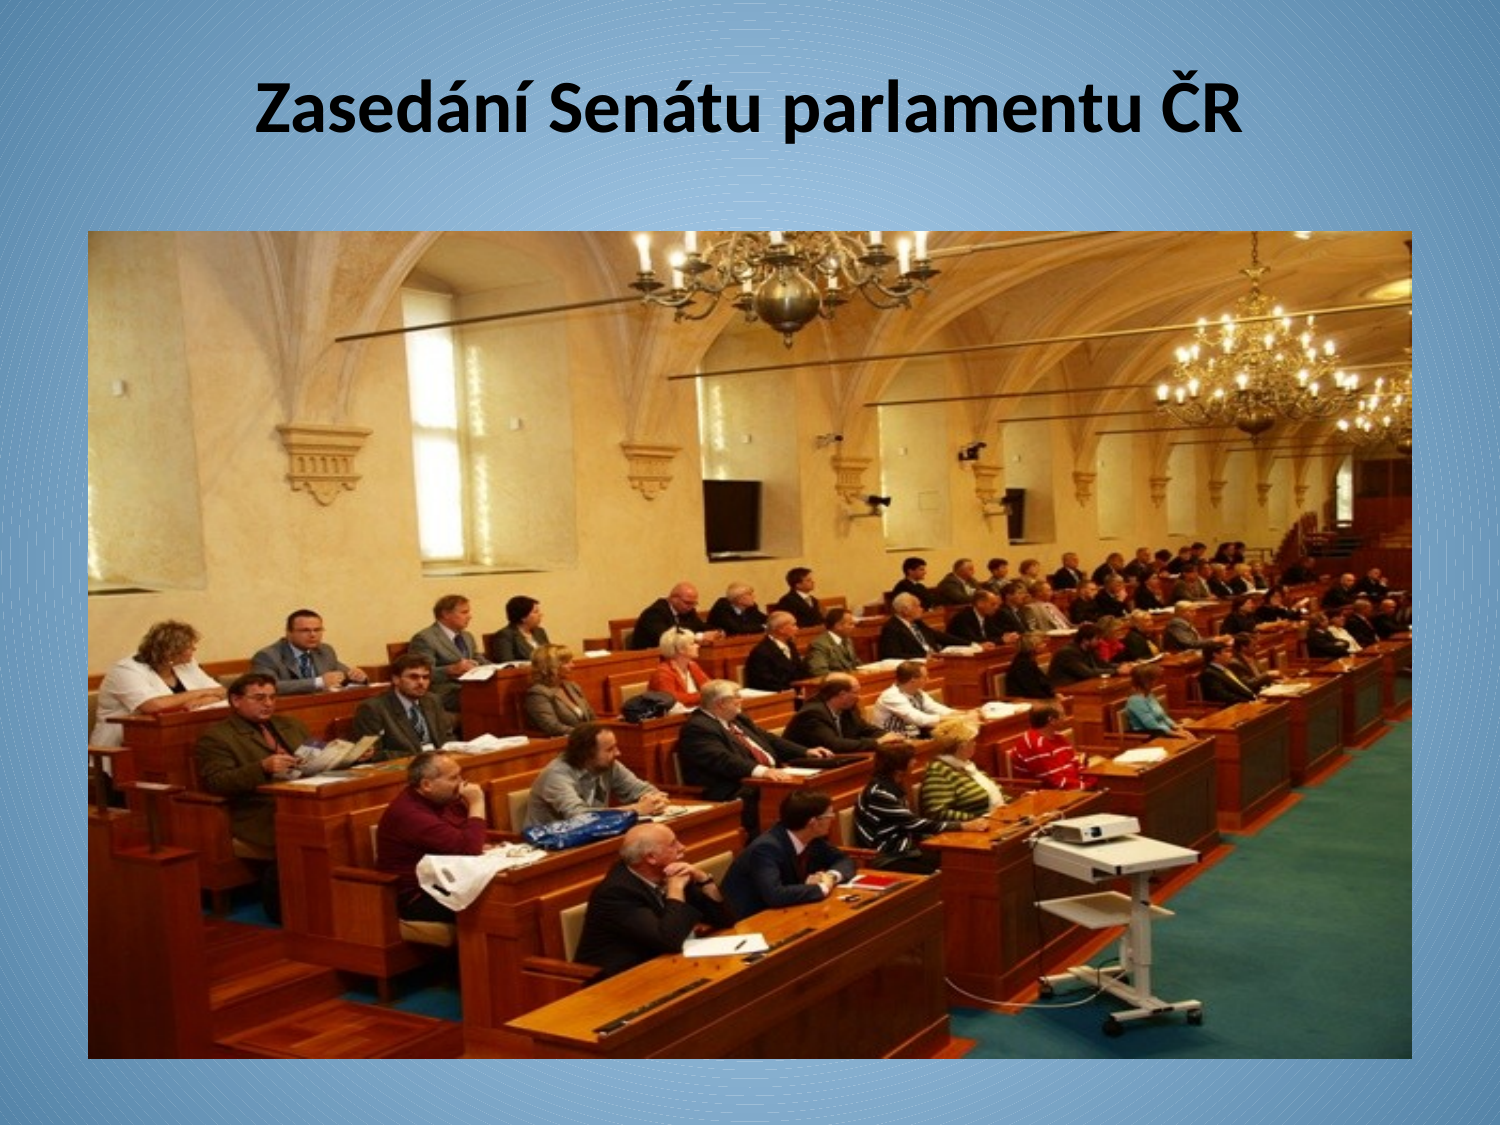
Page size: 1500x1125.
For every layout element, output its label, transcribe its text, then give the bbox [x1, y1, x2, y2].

picture [88, 231, 1412, 1059]
title Zasedání Senátu parlamentu ČR [75, 45, 1425, 161]
